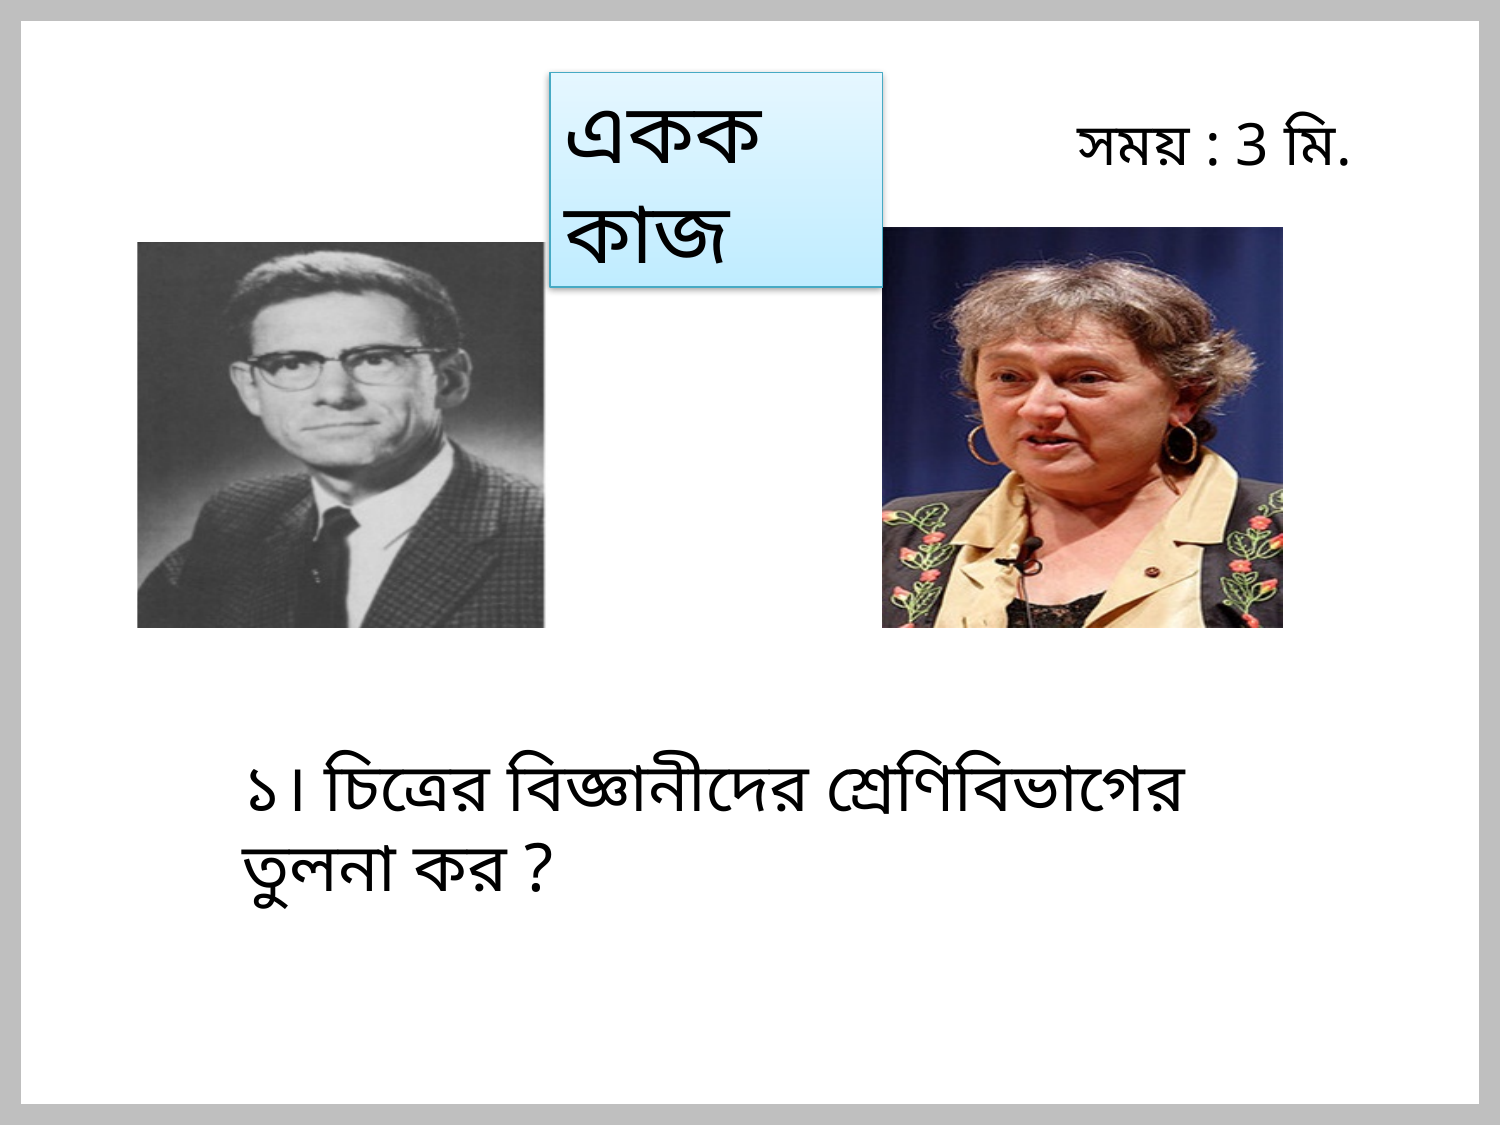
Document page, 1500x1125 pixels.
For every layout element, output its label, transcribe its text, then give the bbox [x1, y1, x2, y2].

picture [882, 227, 1283, 628]
text_box সময় : 3 মি. [1062, 99, 1388, 185]
picture [137, 242, 551, 628]
text_box একক কাজ [549, 72, 883, 288]
text_box ১। চিত্রের বিজ্ঞানীদের শ্রেণিবিভাগের তুলনা কর ? [227, 737, 1283, 913]
